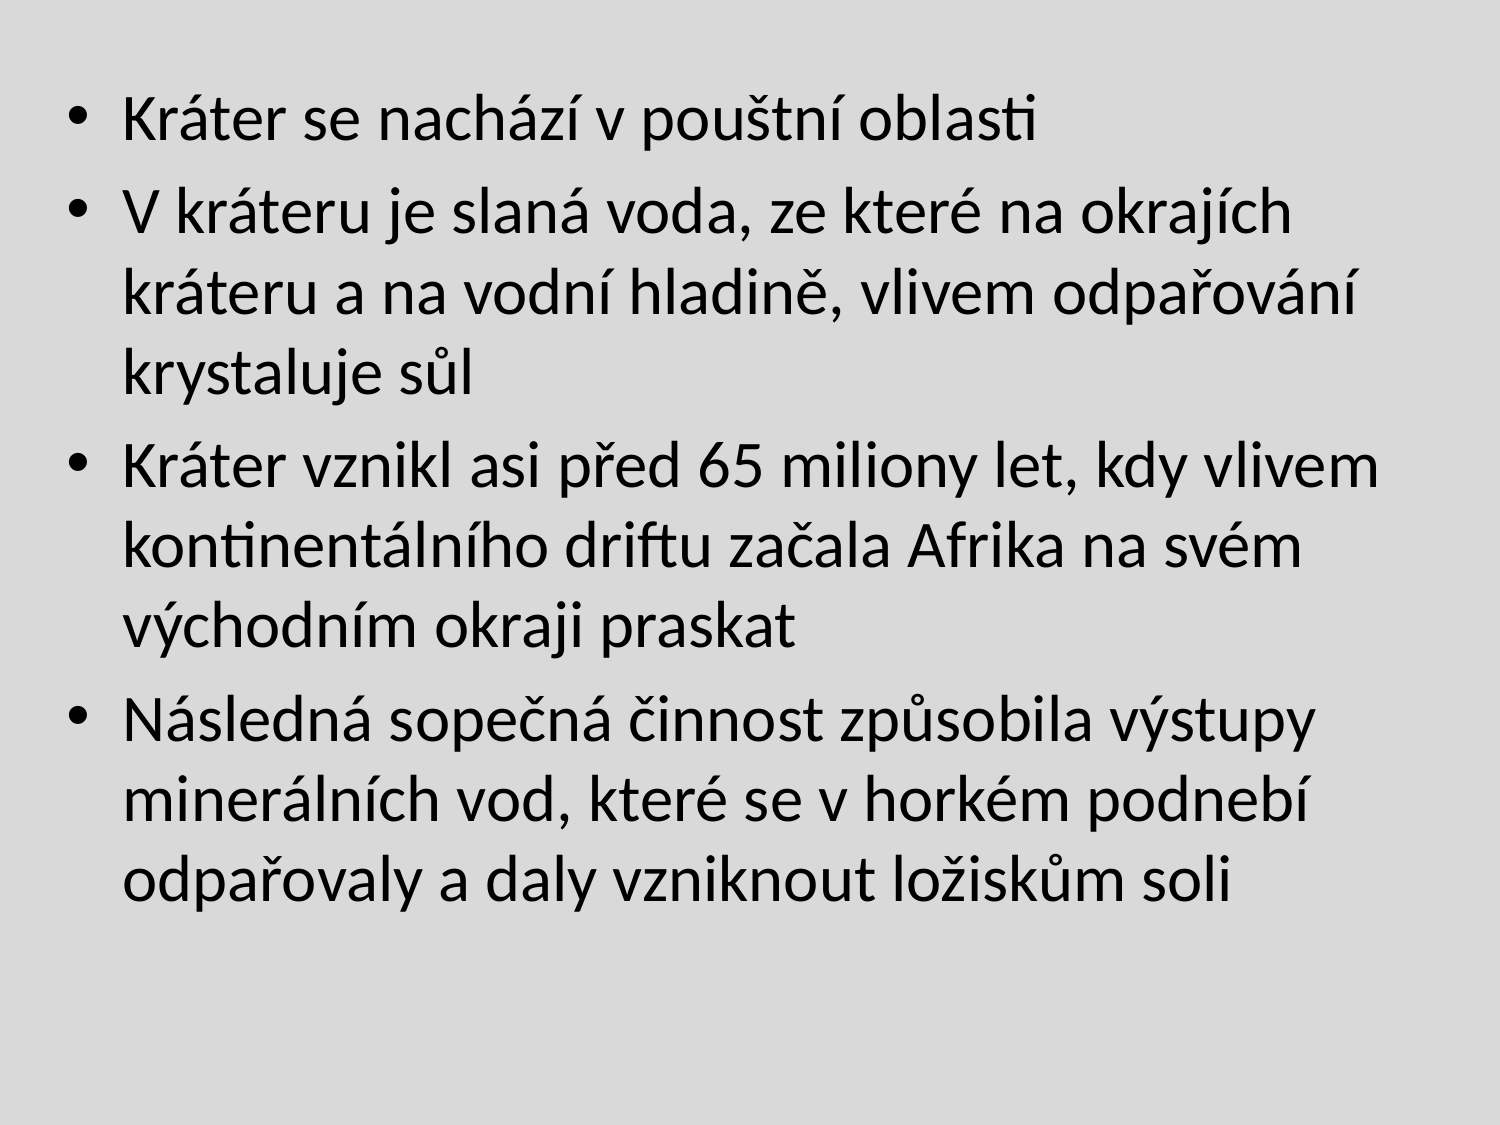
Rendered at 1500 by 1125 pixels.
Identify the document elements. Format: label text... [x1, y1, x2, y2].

list Kráter se nachází v pouštní oblasti V kráteru je slaná voda, ze které na okrajích kráteru a na vodní hladině, vlivem odpařování krystaluje sůl Kráter vznikl asi před 65 miliony let, kdy vlivem kontinentálního driftu začala Afrika na svém východním okraji praskat Následná sopečná činnost způsobila výstupy minerálních vod, které se v horkém podnebí odpařovaly a daly vzniknout ložiskům soli [51, 66, 1447, 1094]
